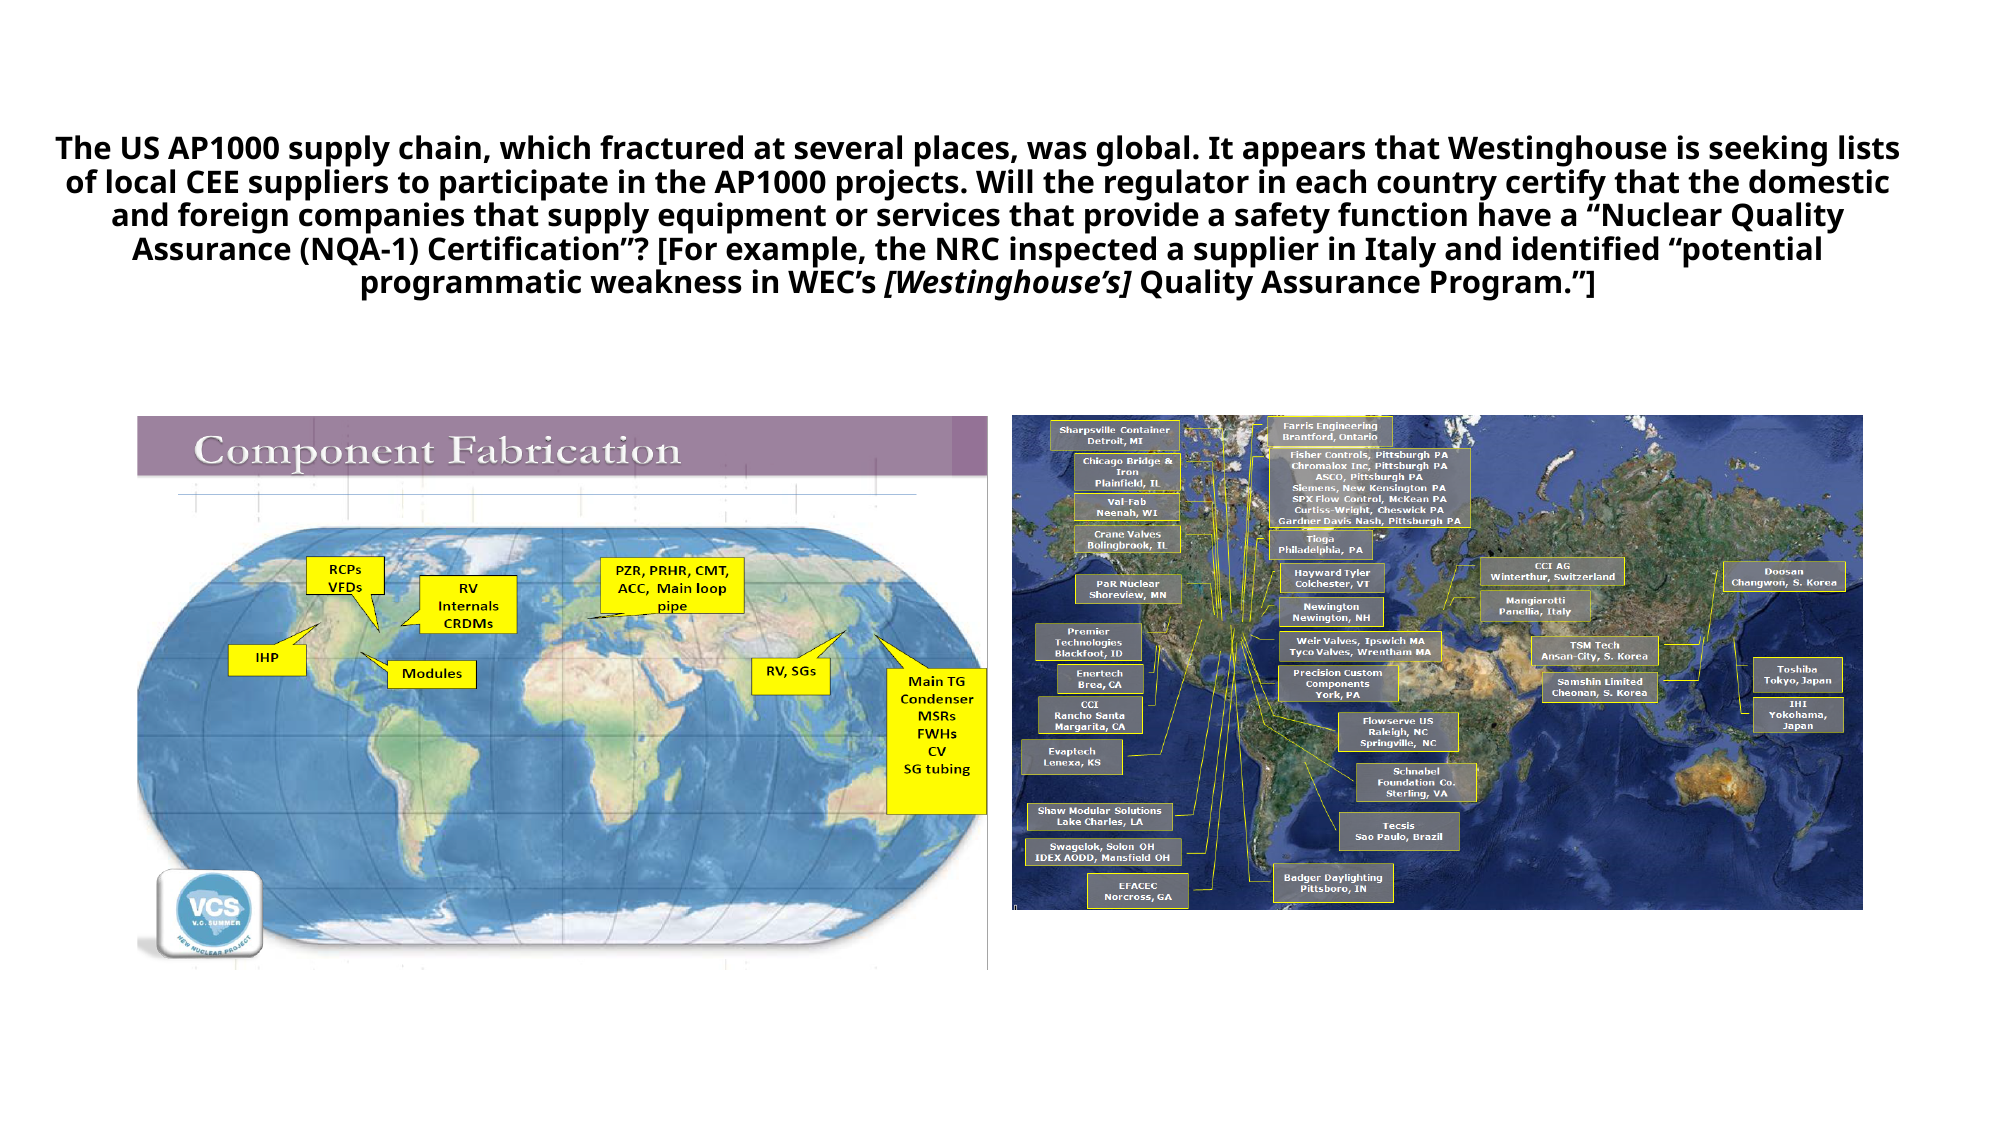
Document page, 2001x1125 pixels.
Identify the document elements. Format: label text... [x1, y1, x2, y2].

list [1012, 416, 1863, 910]
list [137, 416, 988, 970]
title The US AP1000 supply chain, which fractured at several places, was global. It appears that Westinghouse is seeking lists of local CEE suppliers to participate in the AP1000 projects. Will the regulator in each country certify that the domestic and foreign companies that supply equipment or services that provide a safety function have a “Nuclear Quality Assurance (NQA-1) Certification”? [For example, the NRC inspected a supplier in Italy and identified “potential programmatic weakness in WEC’s [Westinghouse’s] Quality Assurance Program.”] [26, 121, 1929, 385]
